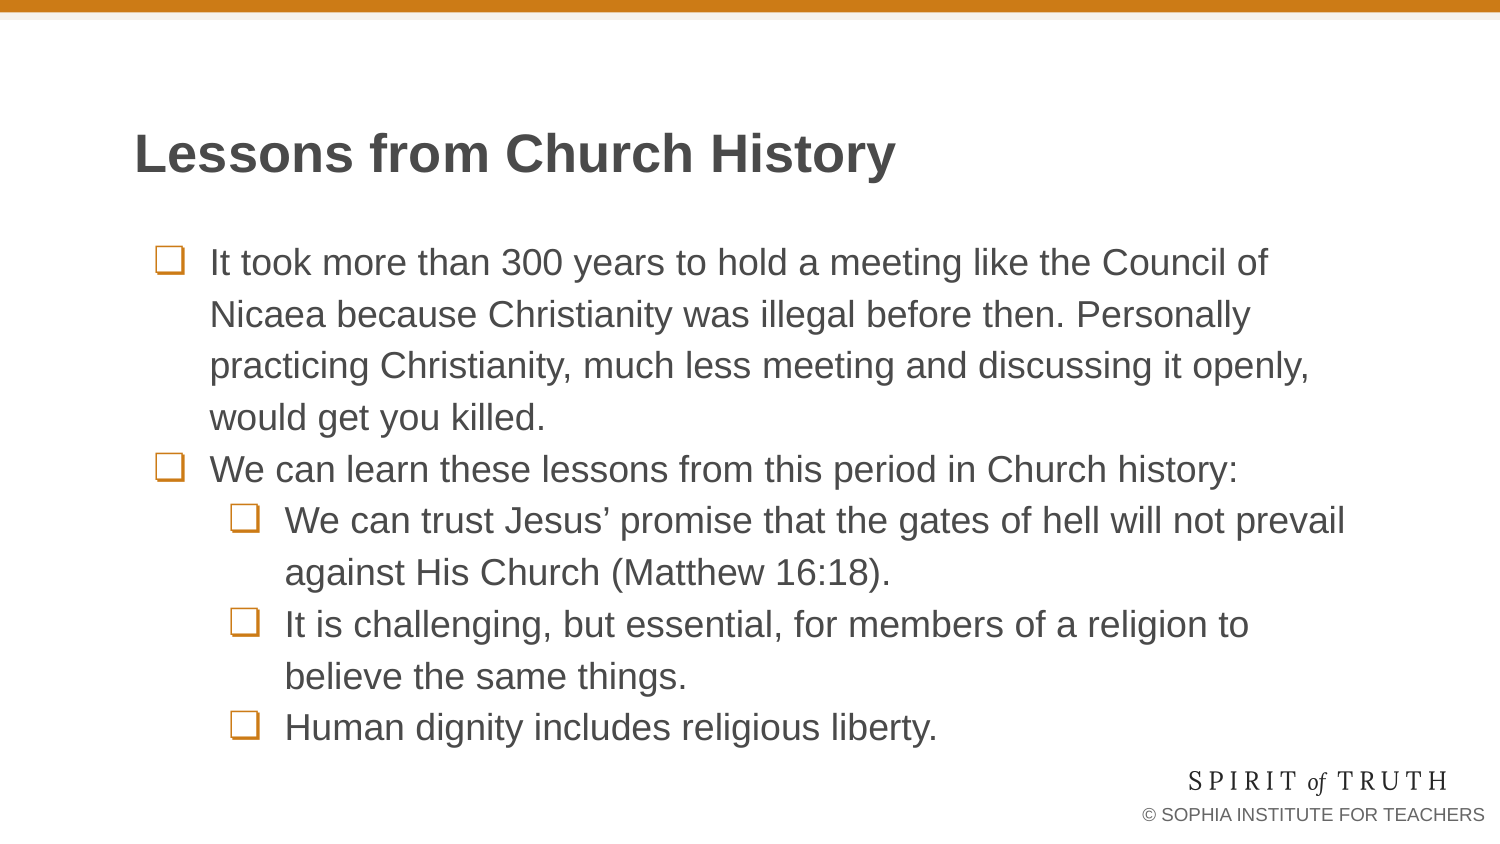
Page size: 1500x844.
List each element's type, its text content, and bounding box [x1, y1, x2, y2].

picture [1186, 768, 1449, 797]
title Lessons from Church History [119, 103, 1381, 192]
list It took more than 300 years to hold a meeting like the Council of Nicaea because Christianity was illegal before then. Personally practicing Christianity, much less meeting and discussing it openly, would get you killed. We can learn these lessons from this period in Church history: We can trust Jesus’ promise that the gates of hell will not prevail against His Church (Matthew 16:18). It is challenging, but essential, for members of a religion to believe the same things. Human dignity includes religious liberty. [119, 216, 1381, 743]
